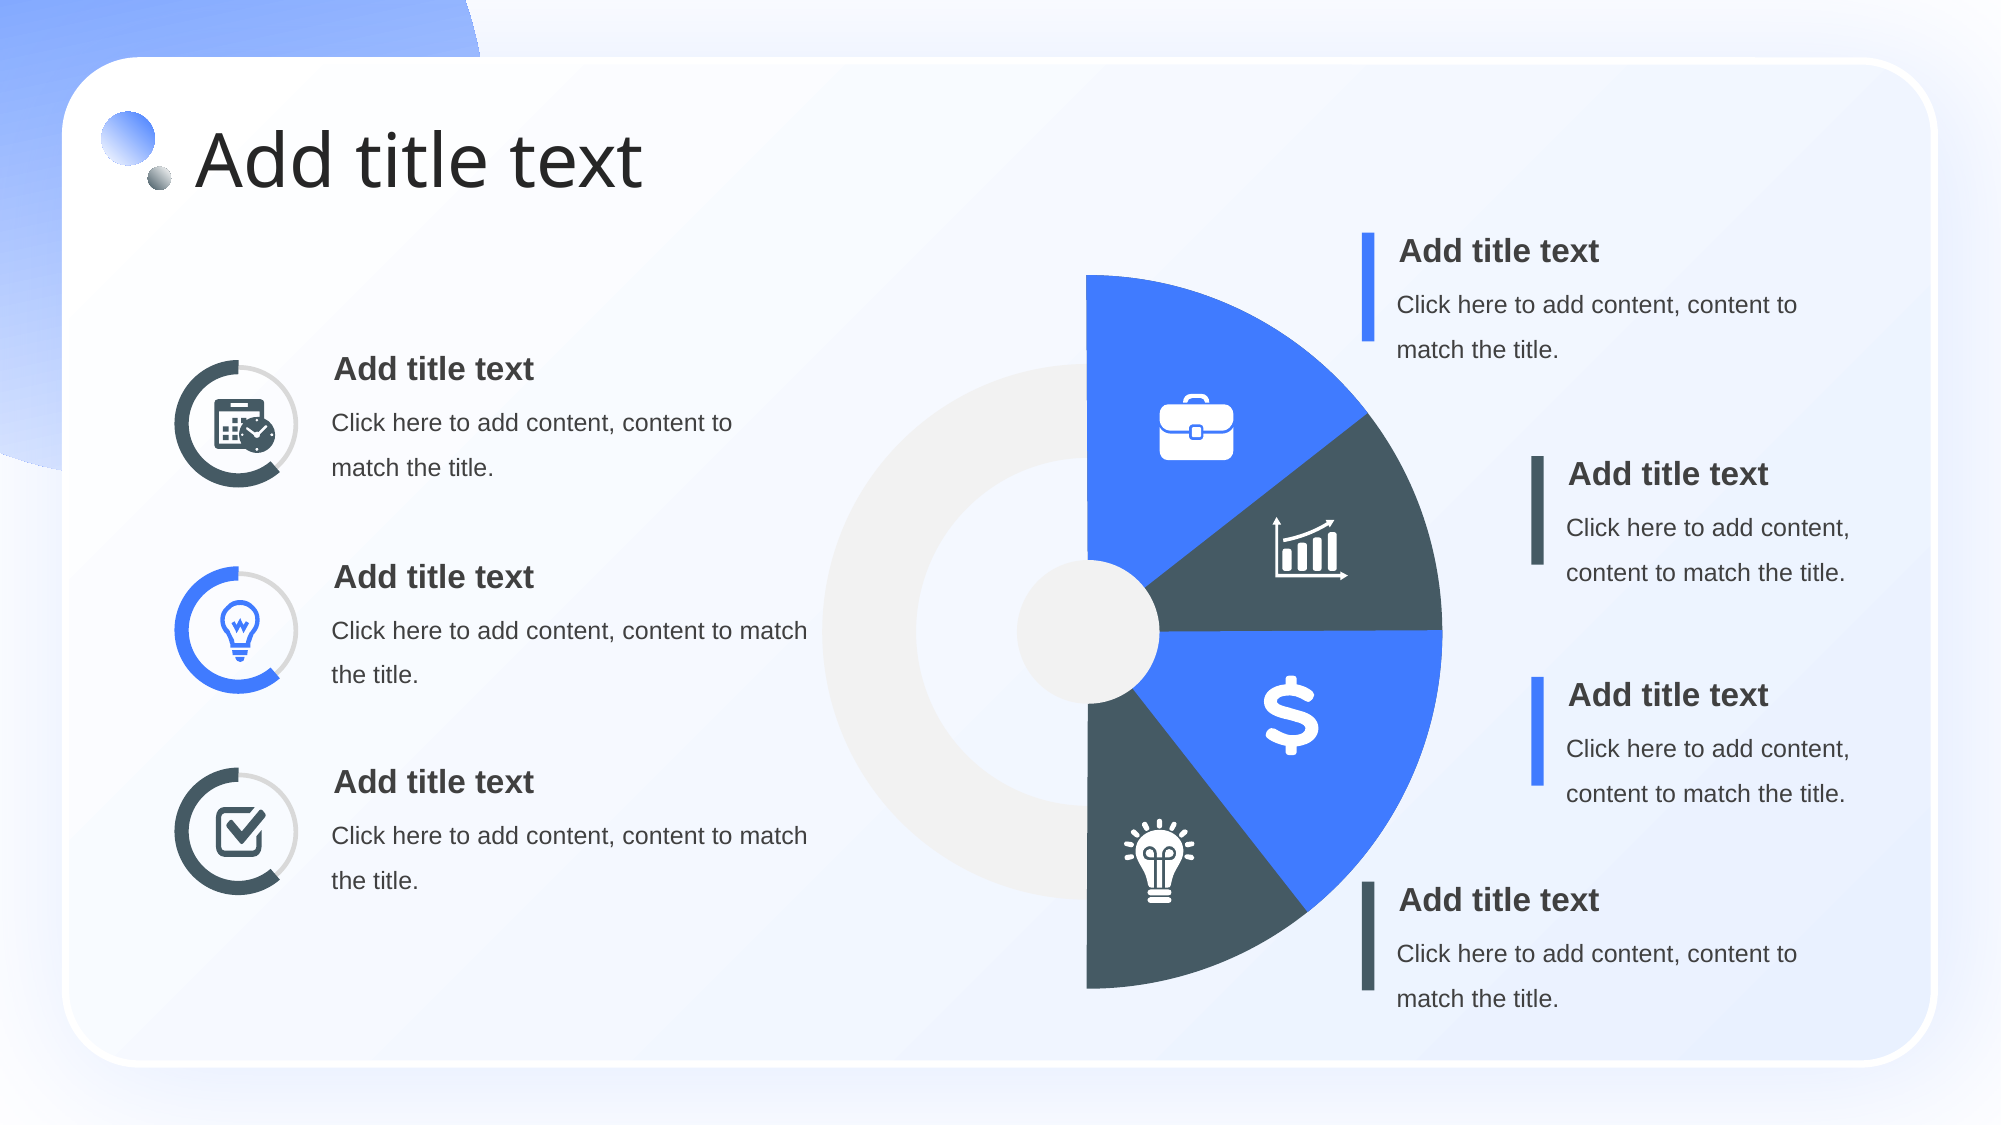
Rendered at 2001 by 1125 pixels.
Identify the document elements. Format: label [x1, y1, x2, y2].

text_box [174, 221, 1918, 1016]
